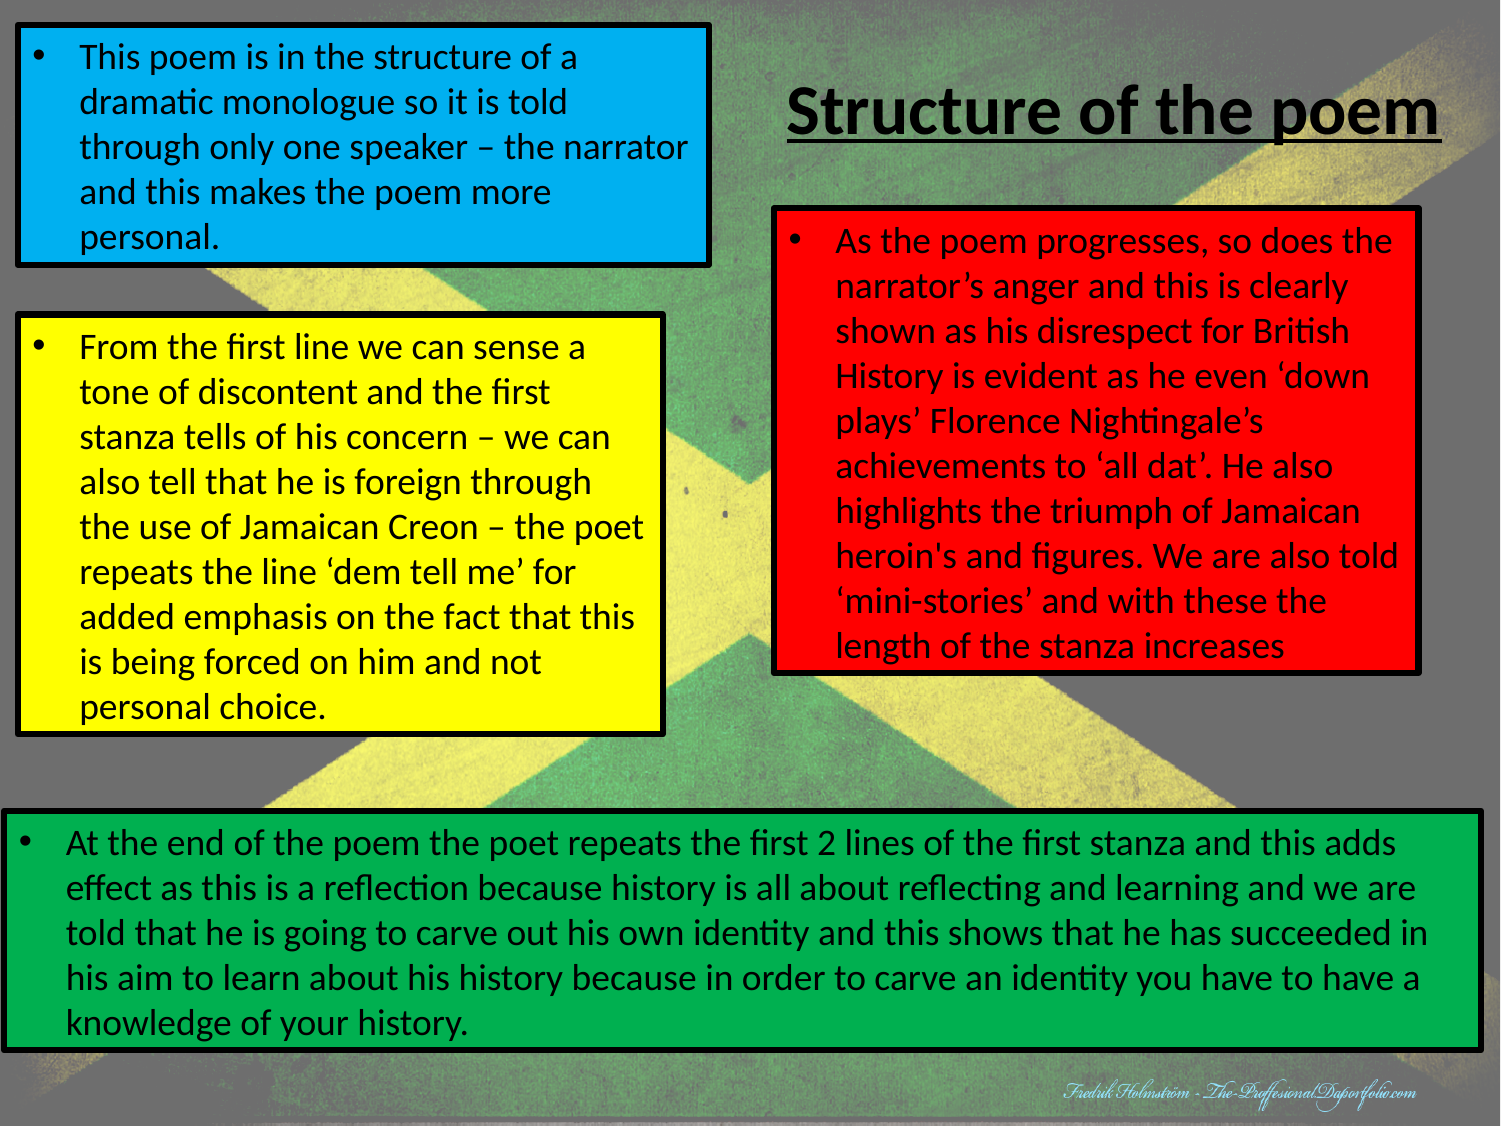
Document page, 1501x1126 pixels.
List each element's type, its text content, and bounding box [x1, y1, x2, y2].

text_box As the poem progresses, so does the narrator’s anger and this is clearly shown as his disrespect for British History is evident as he even ‘down plays’ Florence Nightingale’s achievements to ‘all dat’. He also highlights the triumph of Jamaican heroin's and figures. We are also told ‘mini-stories’ and with these the length of the stanza increases [773, 208, 1419, 673]
title Structure of the poem [709, 54, 1501, 243]
text_box At the end of the poem the poet repeats the first 2 lines of the first stanza and this adds effect as this is a reflection because history is all about reflecting and learning and we are told that he is going to carve out his own identity and this shows that he has succeeded in his aim to learn about his history because in order to carve an identity you have to have a knowledge of your history. [4, 810, 1481, 1051]
text_box From the first line we can sense a tone of discontent and the first stanza tells of his concern – we can also tell that he is foreign through the use of Jamaican Creon – the poet repeats the line ‘dem tell me’ for added emphasis on the fact that this is being forced on him and not personal choice. [17, 314, 663, 735]
text_box This poem is in the structure of a dramatic monologue so it is told through only one speaker – the narrator and this makes the poem more personal. [17, 25, 709, 265]
